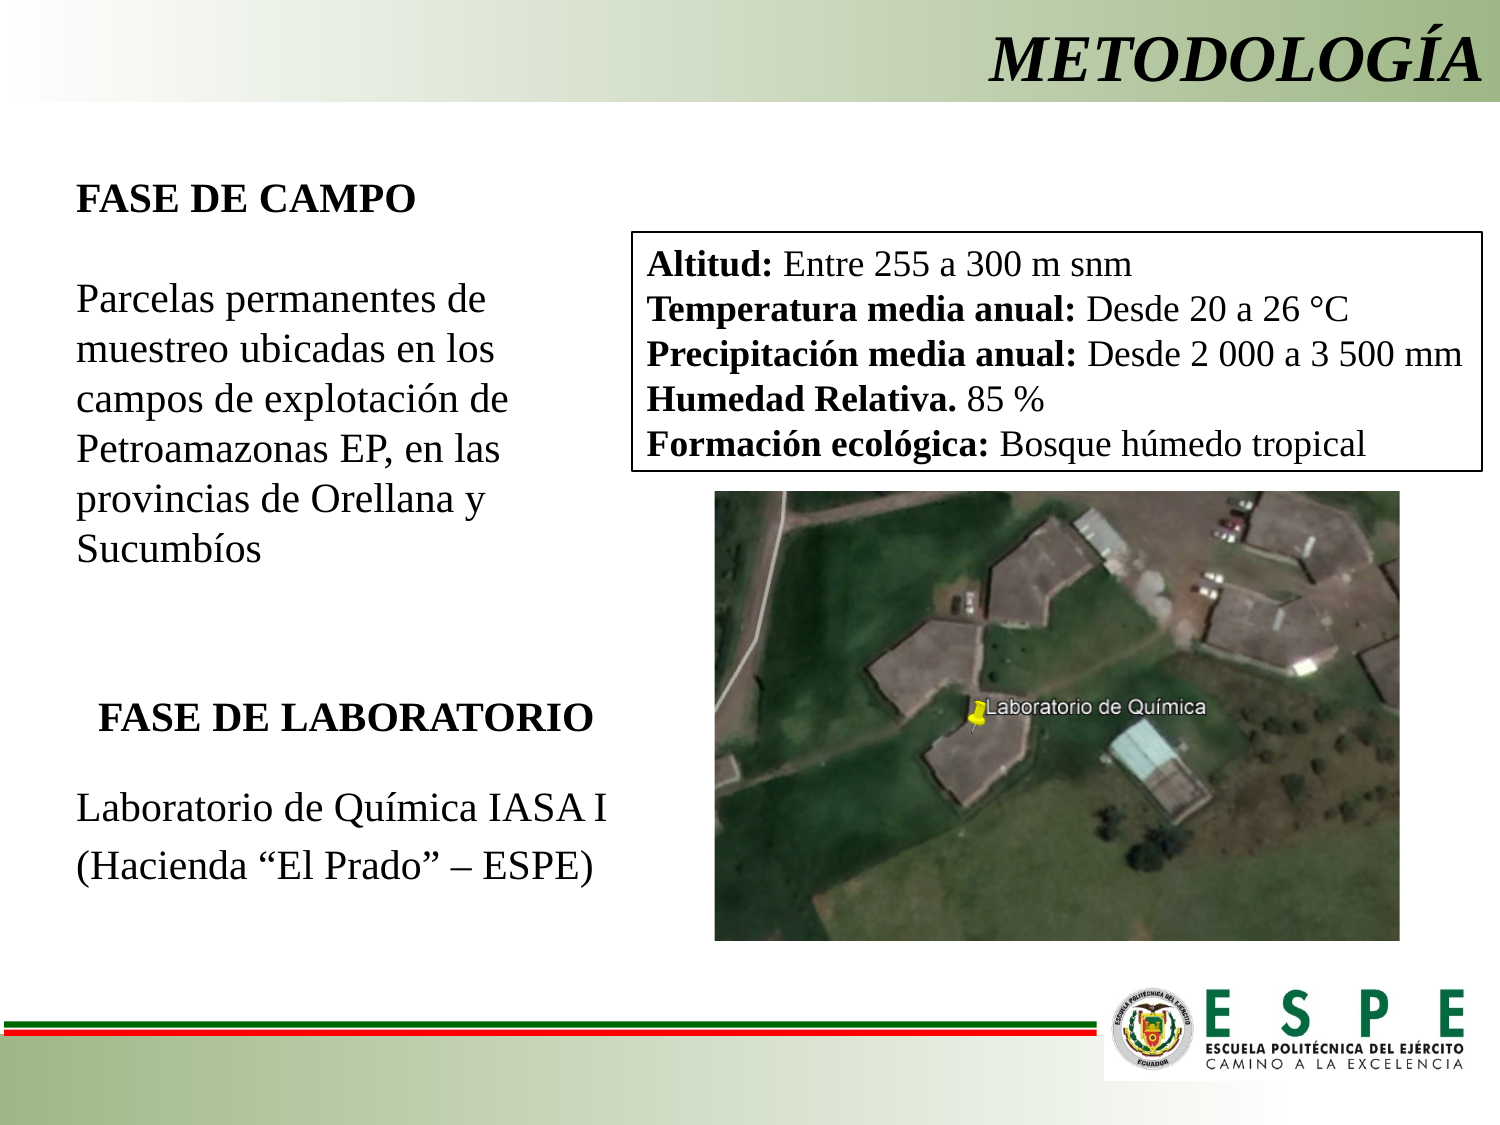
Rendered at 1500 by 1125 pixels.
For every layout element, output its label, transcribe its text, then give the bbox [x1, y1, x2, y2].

text_box FASE DE LABORATORIO Laboratorio de Química IASA I (Hacienda “El Prado” – ESPE) [61, 666, 632, 881]
picture [1104, 976, 1483, 1081]
title METODOLOGÍA [102, 0, 1500, 94]
list FASE DE CAMPO Parcelas permanentes de muestreo ubicadas en los campos de explotación de Petroamazonas EP, en las provincias de Orellana y Sucumbíos [61, 155, 632, 605]
picture [714, 491, 1400, 941]
text_box Altitud: Entre 255 a 300 m snm Temperatura media anual: Desde 20 a 26 °C Precipitación media anual: Desde 2 000 a 3 500 mm Humedad Relativa. 85 % Formación ecológica: Bosque húmedo tropical [630, 230, 1484, 473]
